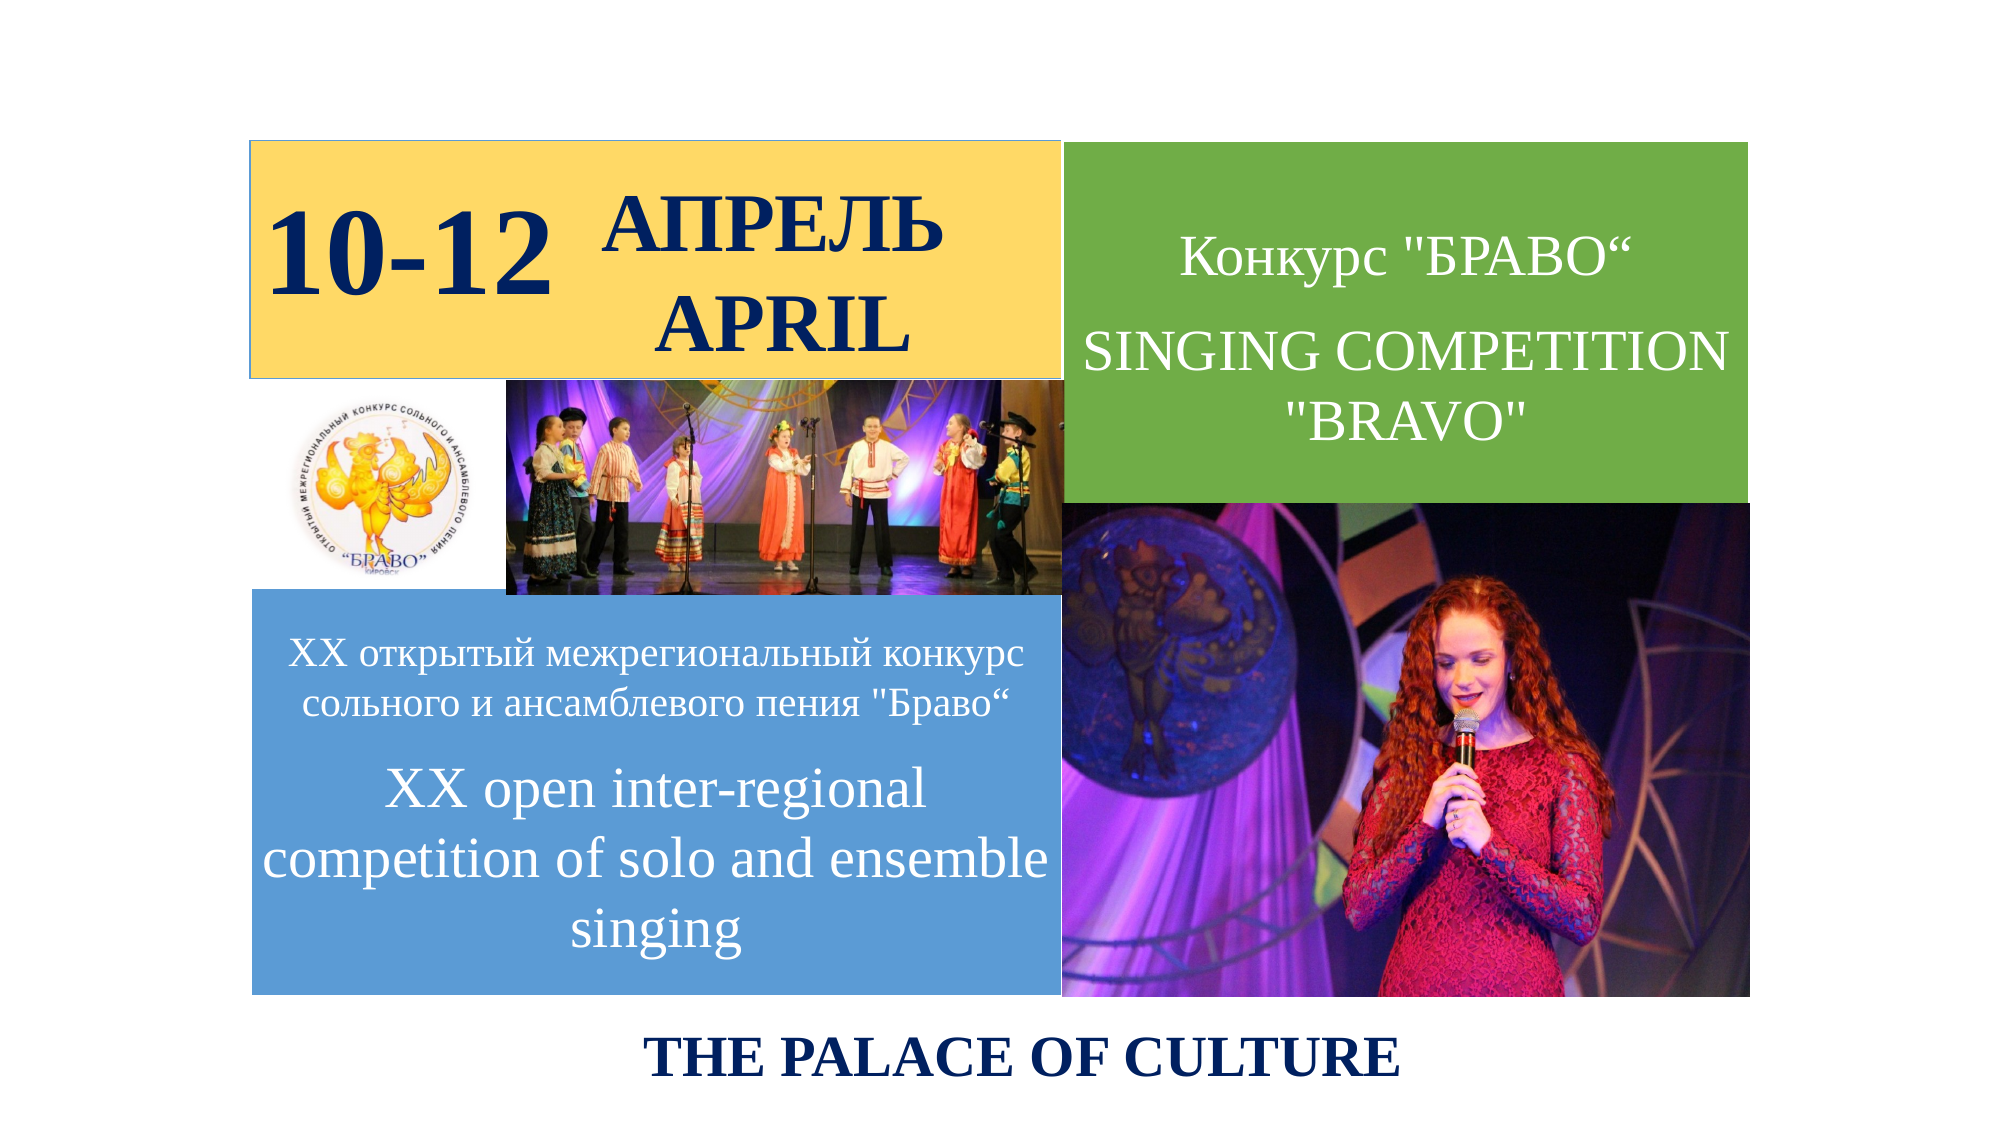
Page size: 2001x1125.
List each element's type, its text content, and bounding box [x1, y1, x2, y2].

text_box АПРЕЛЬ APRIL [249, 140, 1061, 379]
text_box 10-12 [248, 162, 586, 327]
text_box XX открытый межрегиональный конкурс сольного и ансамблевого пения "Браво“ XX open inter-regional competition of solo and ensemble singing [248, 586, 1064, 998]
text_box Конкурс "БРАВО“ SINGING COMPETITION "BRAVO" [1061, 139, 1752, 507]
picture [284, 380, 1751, 997]
text_box THE PALACE OF CULTURE [350, 1010, 1710, 1096]
